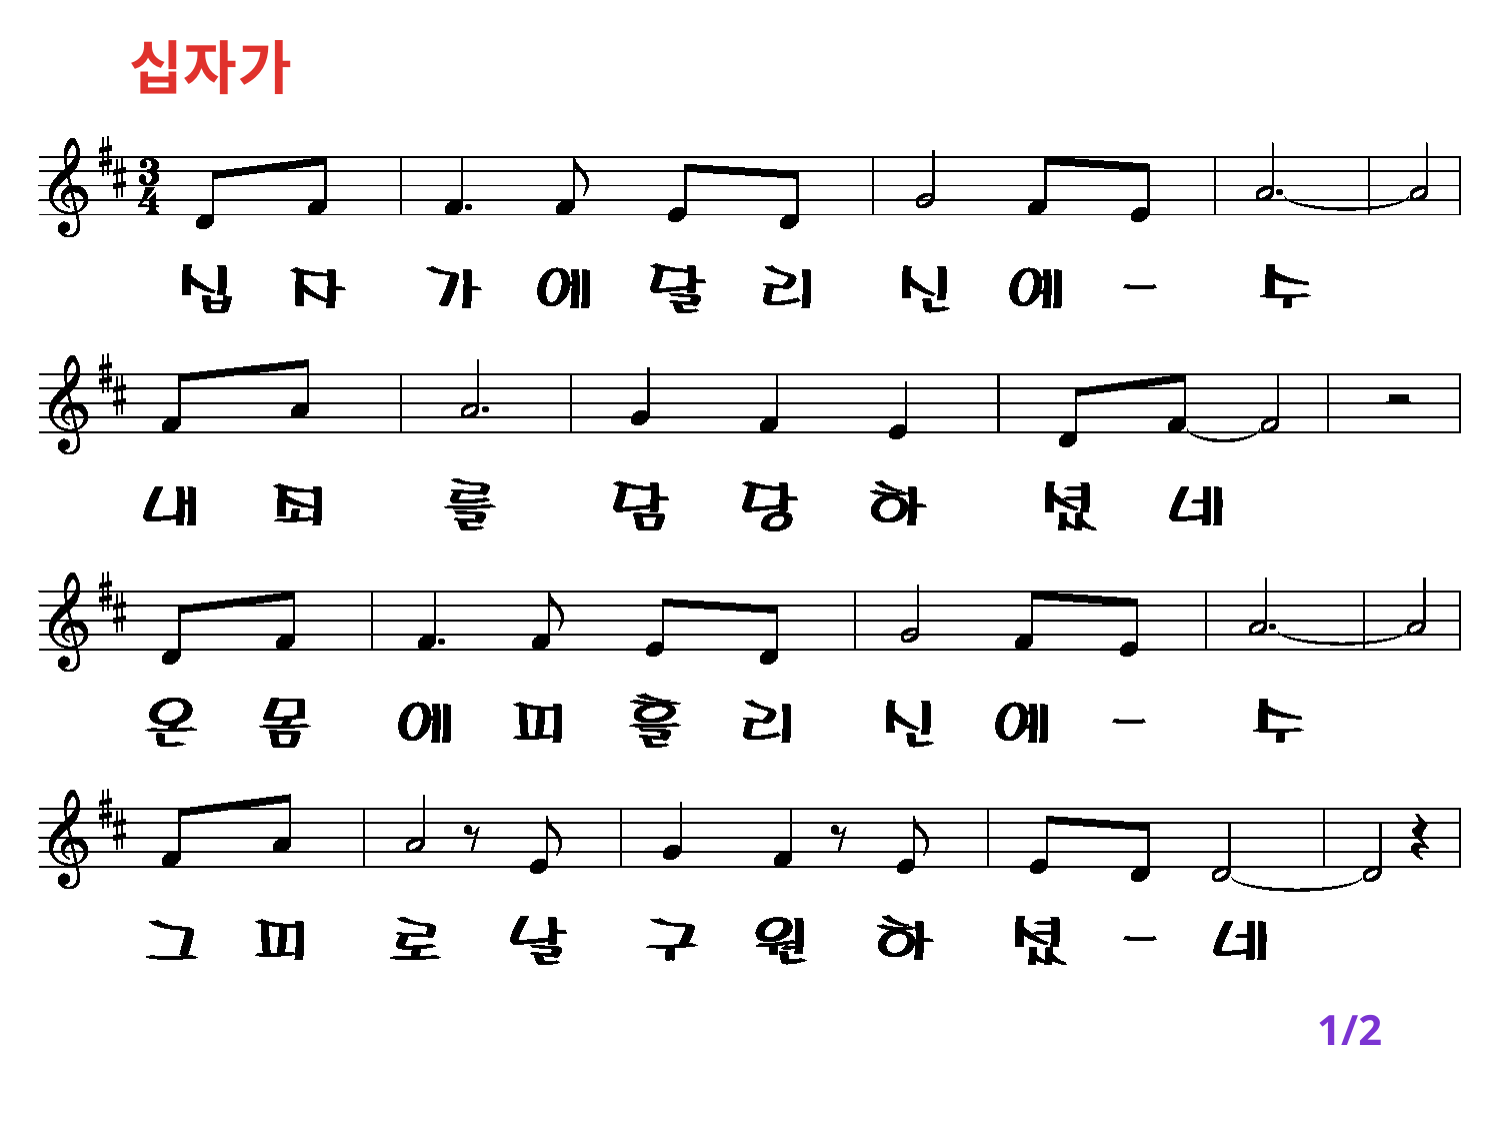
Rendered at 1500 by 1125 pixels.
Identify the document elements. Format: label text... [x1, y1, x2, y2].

text_box 십자가 [114, 23, 307, 109]
picture [0, 121, 1500, 1004]
text_box 1/2 [1301, 1010, 1398, 1062]
